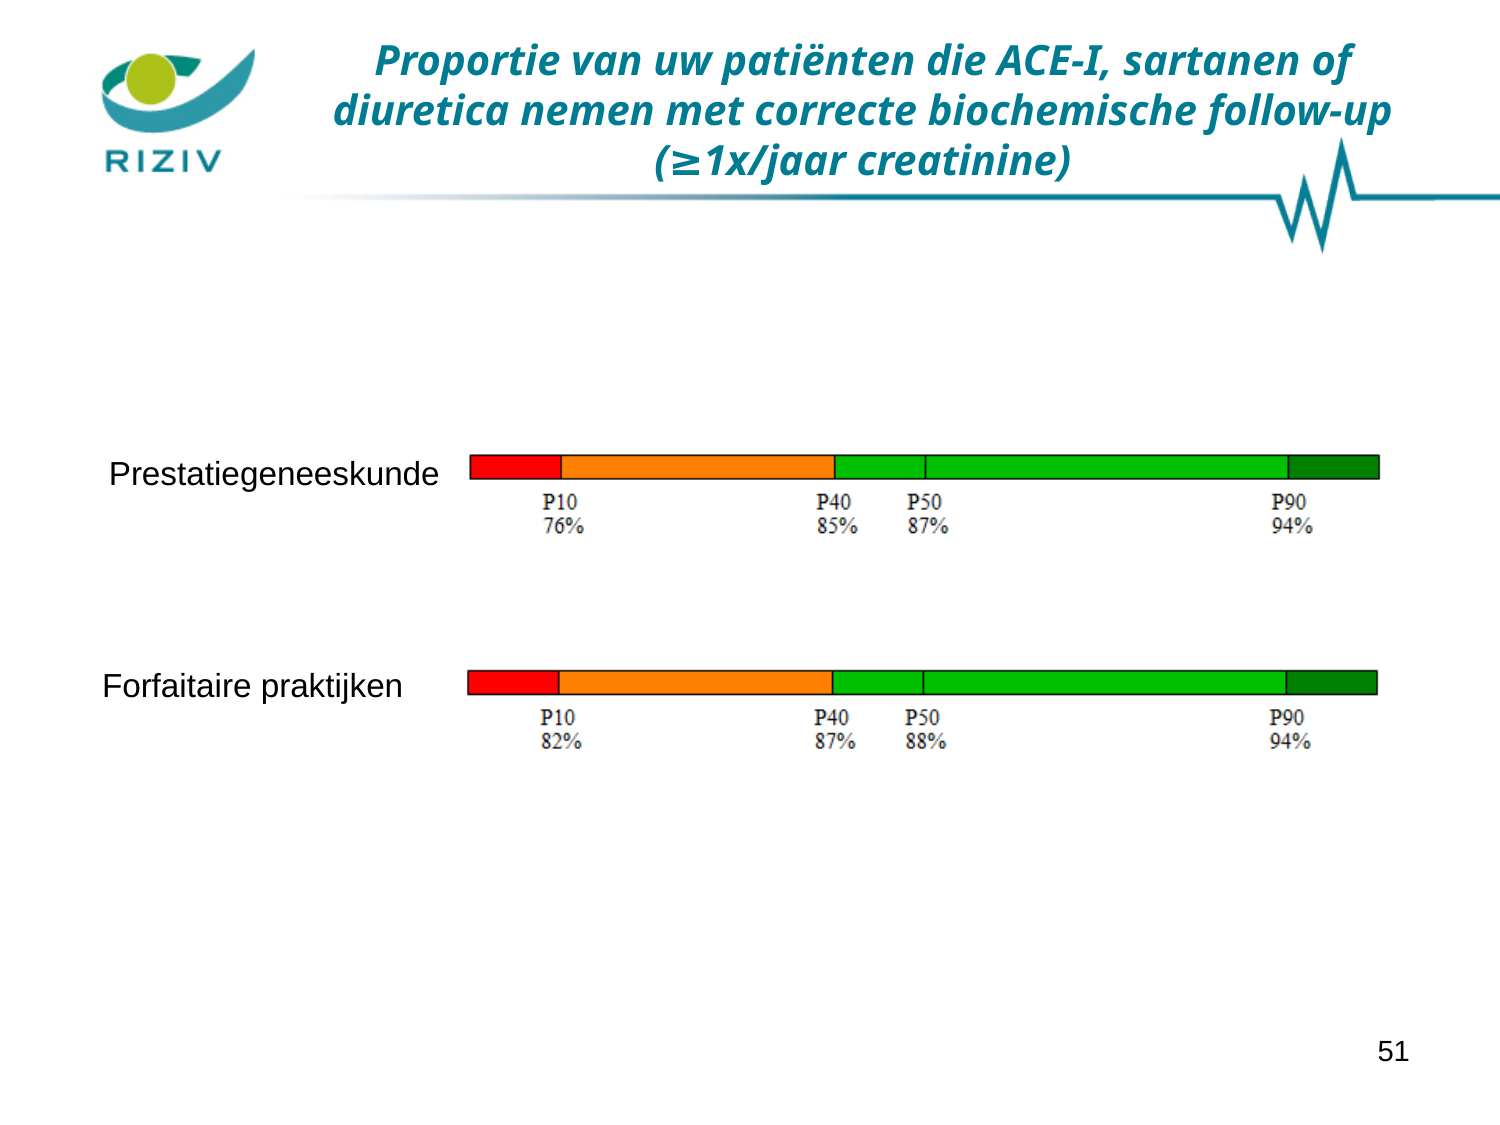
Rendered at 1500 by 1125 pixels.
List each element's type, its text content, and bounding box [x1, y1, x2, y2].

slide_number 51 [1074, 1024, 1425, 1103]
picture [53, 0, 1500, 255]
picture [462, 438, 1389, 543]
picture [455, 653, 1386, 772]
title Proportie van uw patiënten die ACE-I, sartanen of diuretica nemen met correcte biochemische follow-up (≥1x/jaar creatinine) [301, 45, 1425, 173]
text_box Forfaitaire praktijken [87, 656, 429, 712]
text_box Prestatiegeneeskunde [93, 444, 456, 499]
